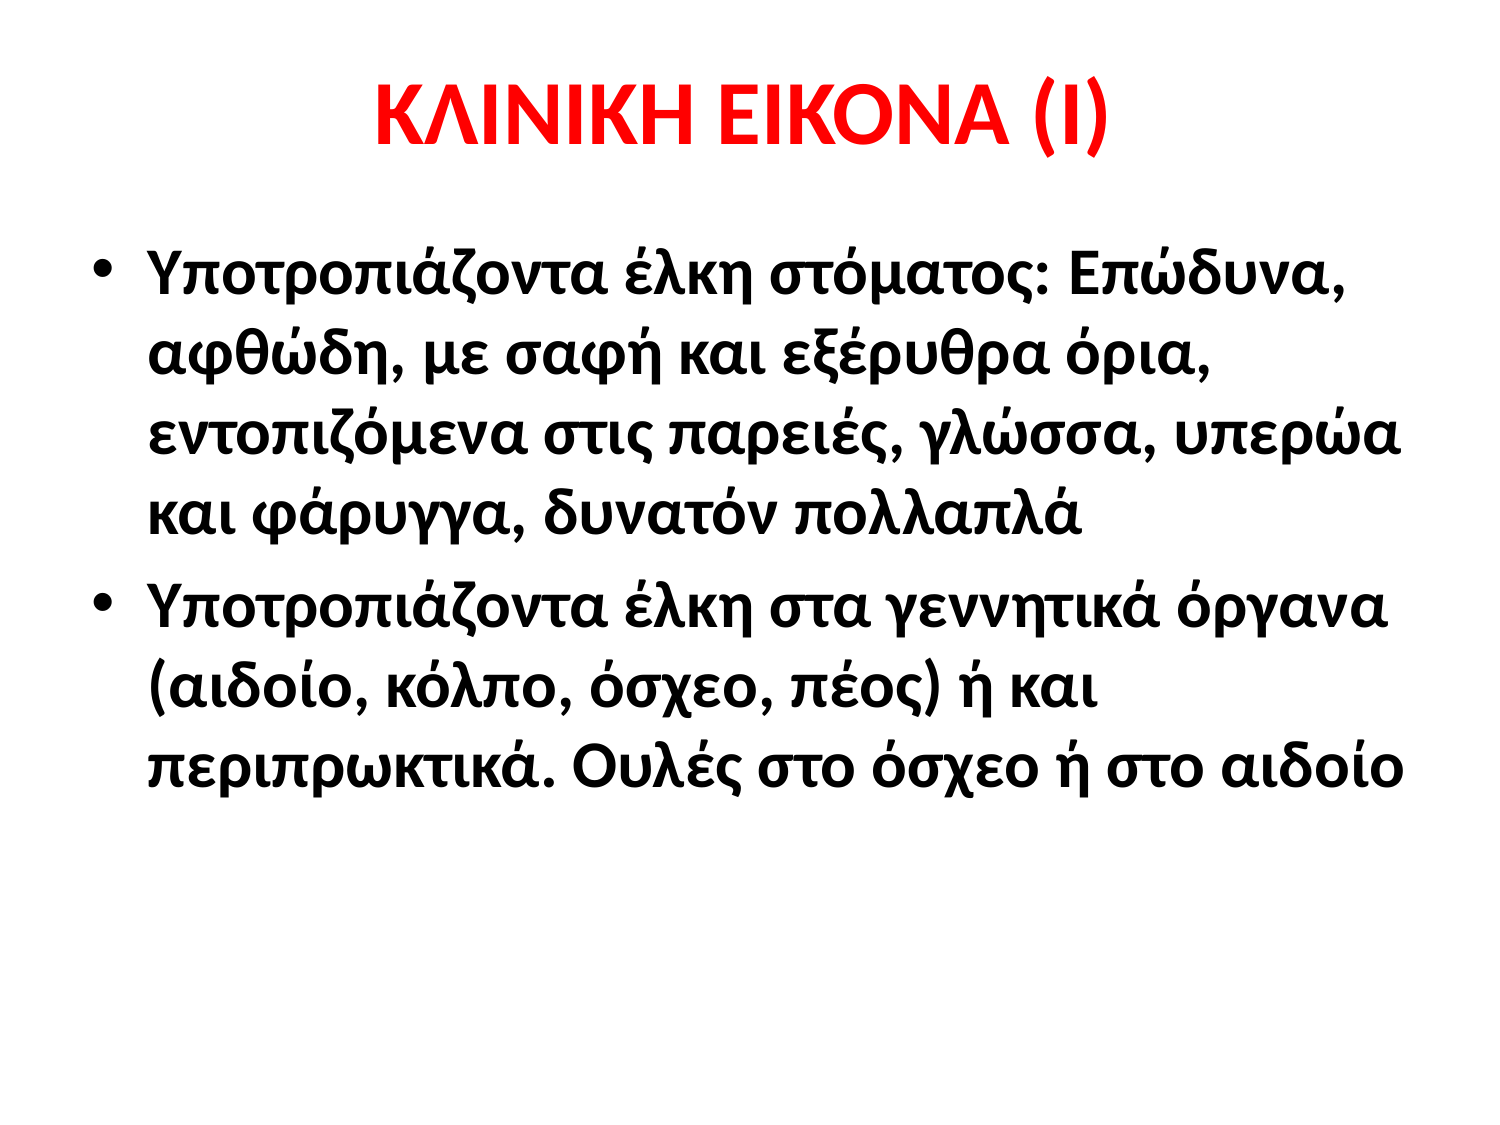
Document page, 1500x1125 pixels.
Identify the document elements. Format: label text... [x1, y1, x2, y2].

list Υποτροπιάζοντα έλκη στόματος: Επώδυνα, αφθώδη, με σαφή και εξέρυθρα όρια, εντοπιζόμενα στις παρειές, γλώσσα, υπερώα και φάρυγγα, δυνατόν πολλαπλά Υποτροπιάζοντα έλκη στα γεννητικά όργανα (αιδοίο, κόλπο, όσχεο, πέος) ή και περιπρωκτικά. Ουλές στο όσχεο ή στο αιδοίο [76, 219, 1424, 1083]
title ΚΛΙΝΙΚΗ ΕΙΚΟΝΑ (Ι) [265, 42, 1222, 174]
